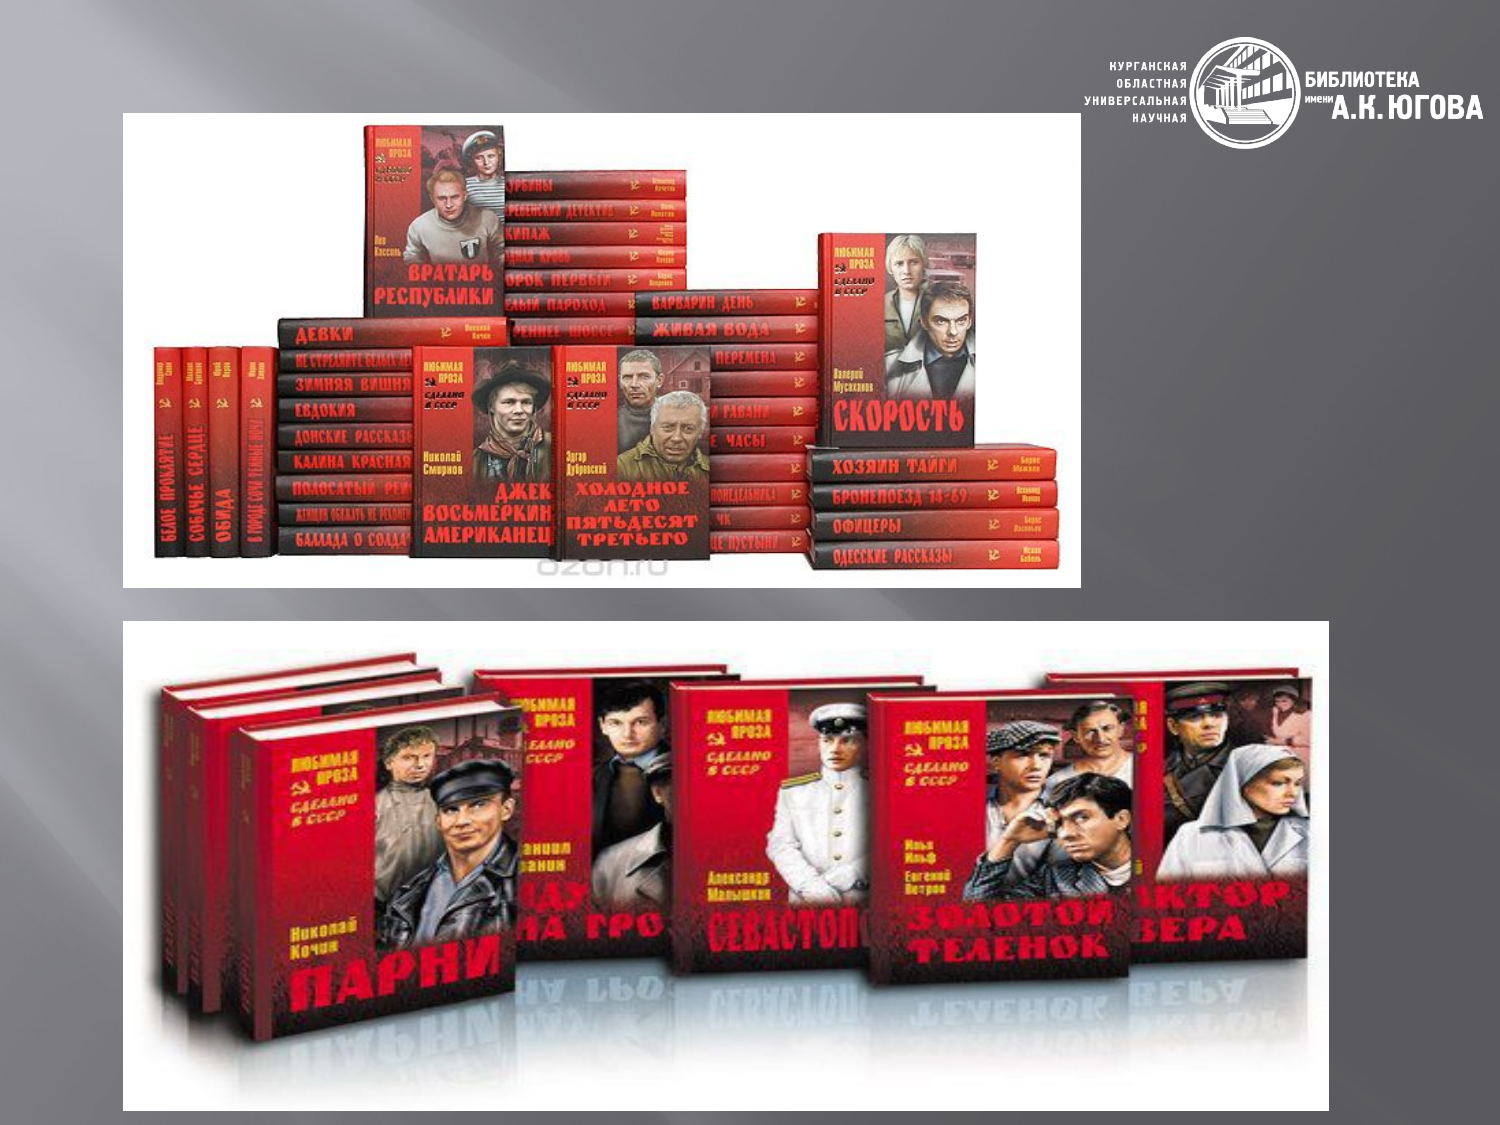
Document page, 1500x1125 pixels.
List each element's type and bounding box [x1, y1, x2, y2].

picture [123, 621, 1330, 1111]
picture [1083, 37, 1483, 150]
picture [123, 113, 1081, 588]
